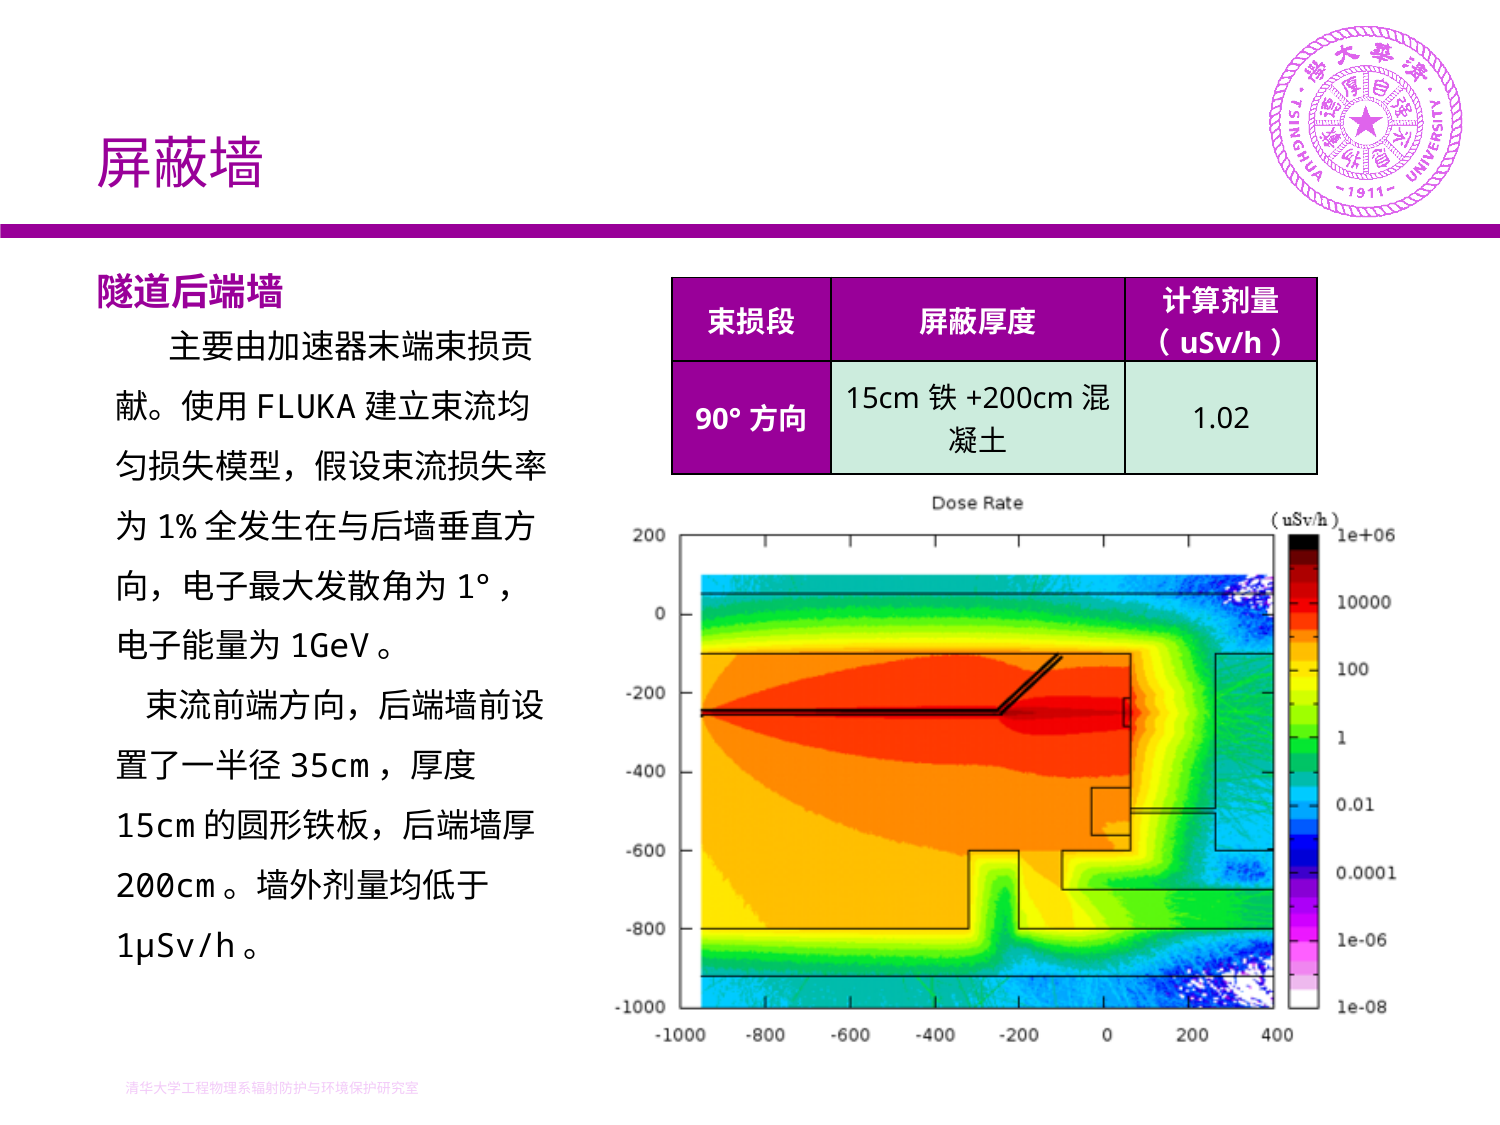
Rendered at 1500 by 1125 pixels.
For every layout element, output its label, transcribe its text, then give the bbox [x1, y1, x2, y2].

table_cell 15cm铁+200cm混凝土 [832, 362, 1124, 473]
table_header 束损段 [673, 278, 830, 360]
picture [596, 487, 1422, 1059]
text_box 隧道后端墙 [81, 237, 808, 365]
text_box 主要由加速器末端束损贡献。使用FLUKA建立束流均匀损失模型，假设束流损失率为1%全发生在与后墙垂直方向，电子最大发散角为1°，电子能量为1GeV。 束流前端方向，后端墙前设置了一半径35cm，厚度15cm的圆形铁板，后端墙厚200cm。墙外剂量均低于1μSv/h。 [100, 297, 572, 972]
table_cell 90°方向 [673, 362, 830, 473]
table_header 计算剂量（uSv/h） [1126, 278, 1316, 360]
text_box 屏蔽墙 [81, 67, 1263, 255]
table_header 屏蔽厚度 [832, 278, 1124, 360]
table_cell 1.02 [1126, 362, 1316, 473]
